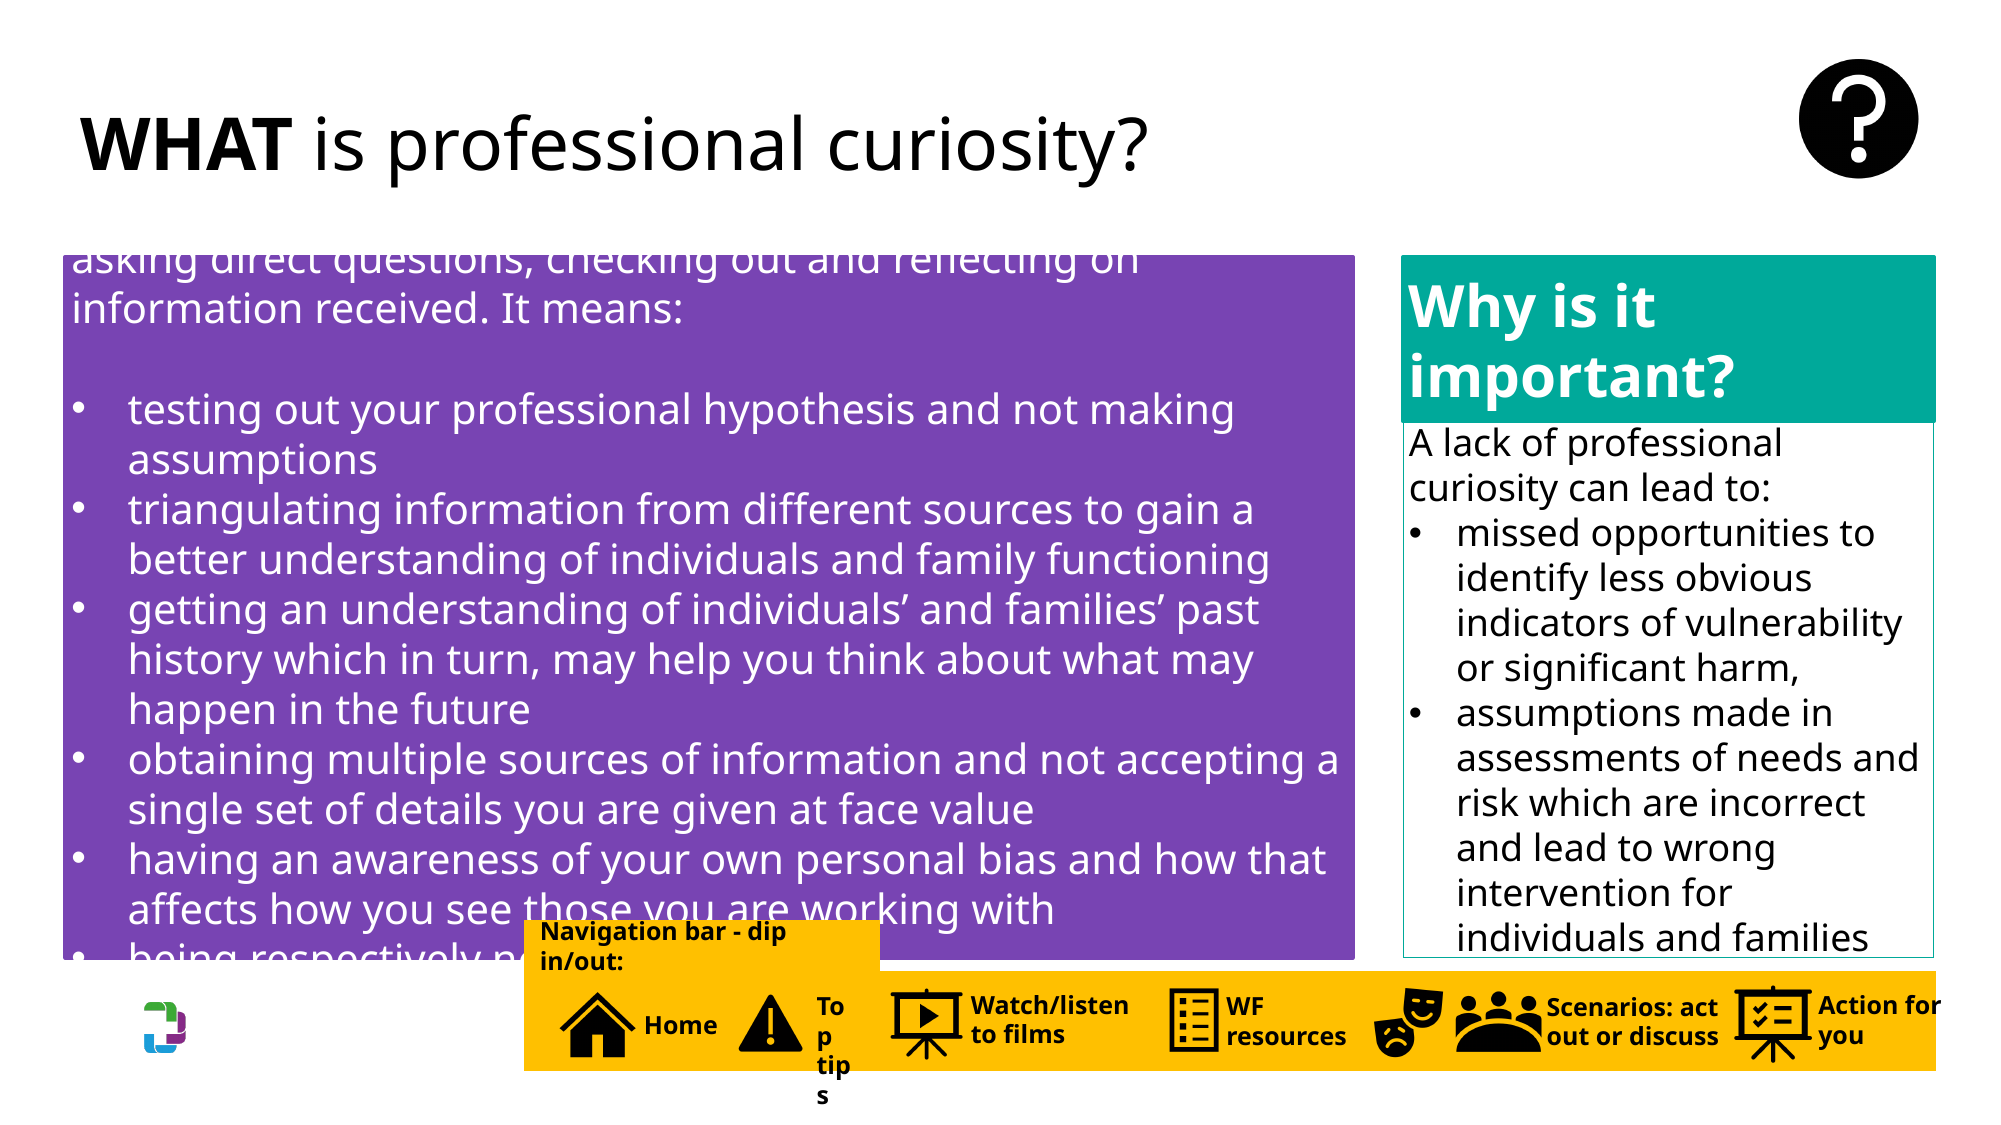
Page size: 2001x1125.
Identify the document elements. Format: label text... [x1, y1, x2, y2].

text_box Navigation bar - dip in/out: [524, 920, 880, 972]
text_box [1724, 974, 1967, 1073]
text_box Watch/listen to films [972, 981, 1165, 1057]
picture [1783, 43, 1934, 194]
picture [553, 981, 641, 1068]
text_box A lack of professional curiosity can lead to: missed opportunities to identify less obvious indicators of vulnerability or significant harm, assumptions made in assessments of needs and risk which are incorrect and lead to wrong intervention for individuals and families [1403, 422, 1934, 958]
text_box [1156, 982, 1375, 1060]
picture [881, 978, 972, 1069]
text_box Professional curiosity is a combination of looking, listening, asking direct questions, checking out and reflecting on information received. It means: testing out your professional hypothesis and not making assumptions triangulating information from different sources to gain a better understanding of individuals and family functioning getting an understanding of individuals’ and families’ past history which in turn, may help you think about what may happen in the future obtaining multiple sources of information and not accepting a single set of details you are given at face value having an awareness of your own personal bias and how that affects how you see those you are working with being respectively nosey [65, 257, 1353, 958]
picture [71, 1002, 249, 1092]
text_box [524, 971, 1367, 1071]
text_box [1367, 970, 1735, 1073]
text_box Home [641, 1001, 734, 1047]
text_box Why is it important? [1403, 257, 1934, 422]
text_box WHAT is professional curiosity? [65, 90, 1228, 193]
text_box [734, 982, 873, 1059]
